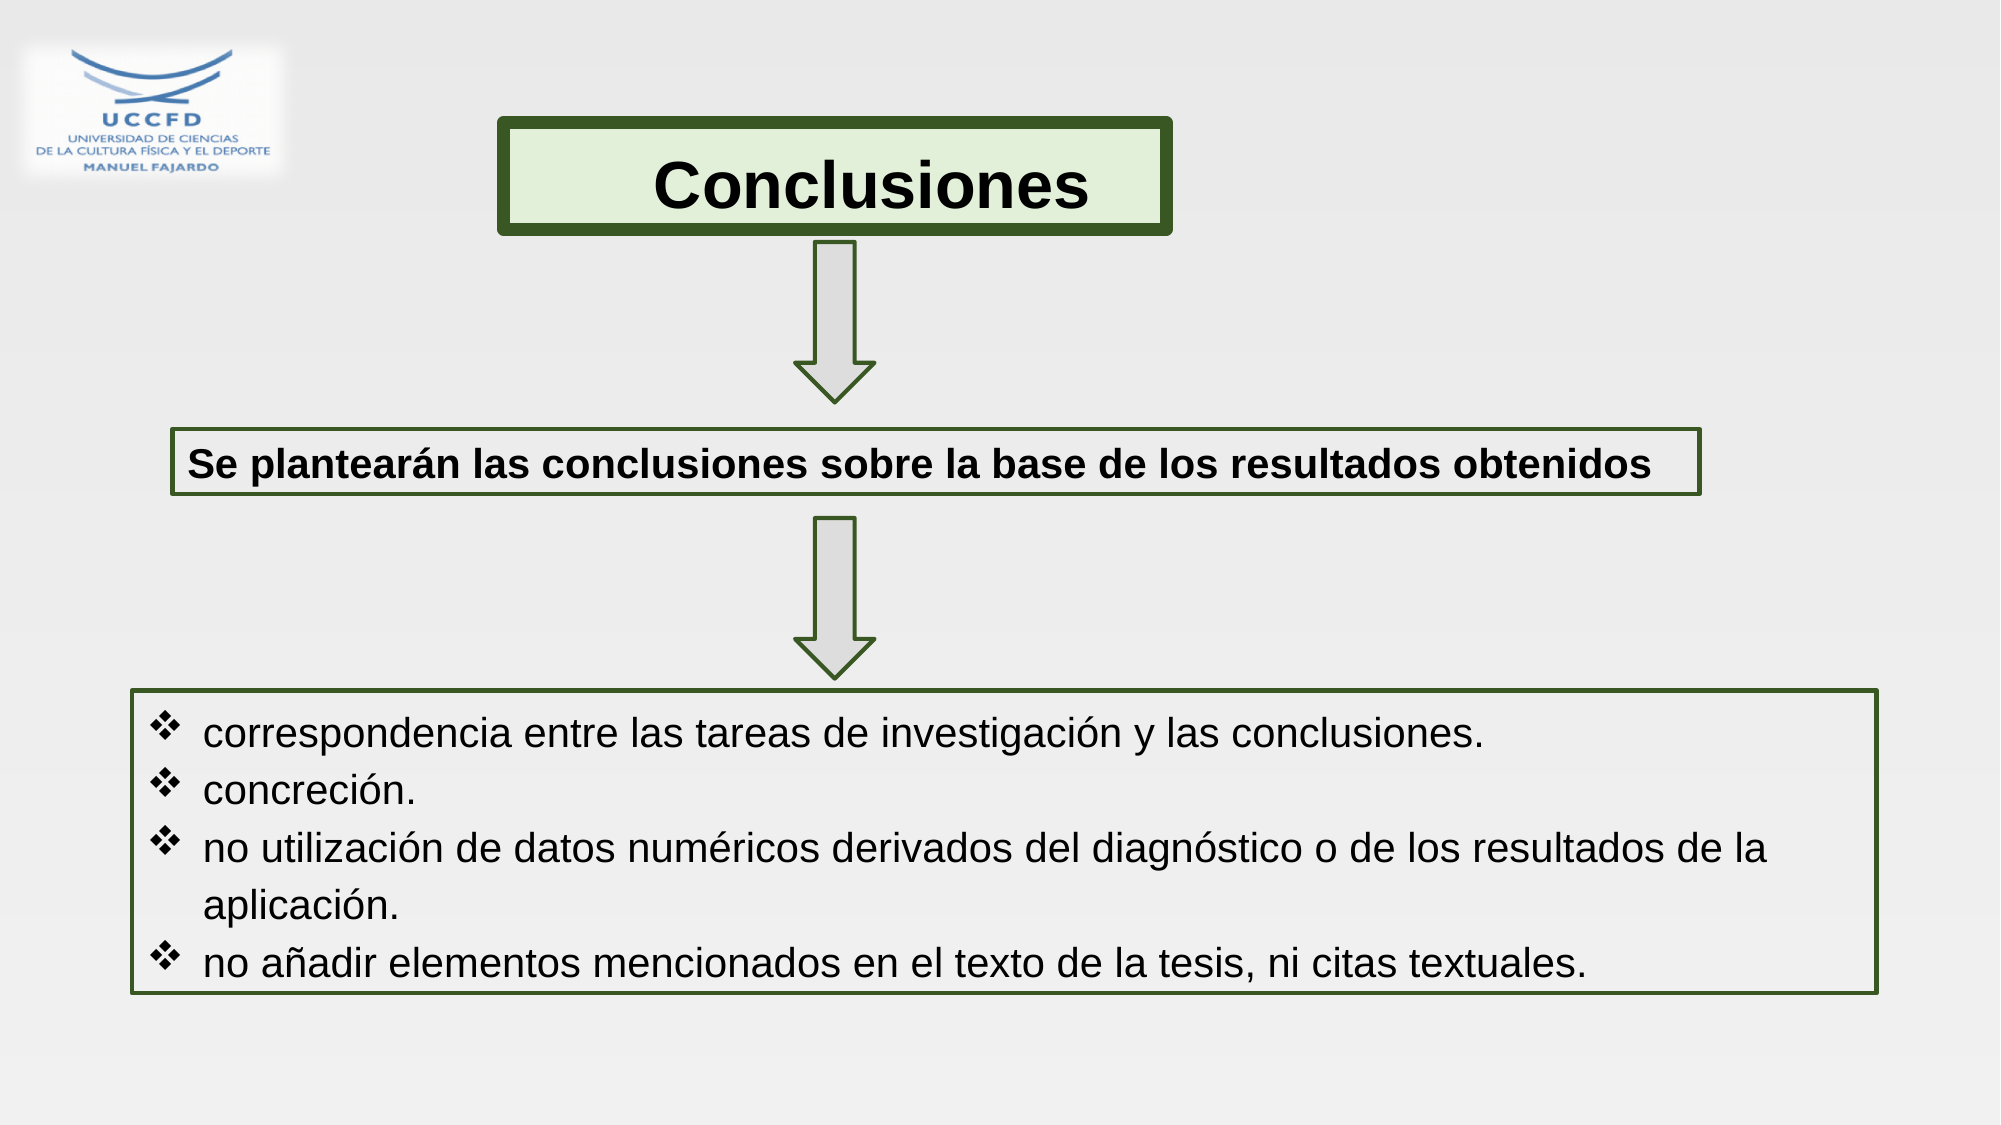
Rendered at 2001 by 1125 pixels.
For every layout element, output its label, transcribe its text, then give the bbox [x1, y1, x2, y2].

text_box Se plantearán las conclusiones sobre la base de los resultados obtenidos [172, 429, 1700, 494]
text_box [793, 239, 877, 405]
picture [5, 27, 301, 194]
text_box correspondencia entre las tareas de investigación y las conclusiones. concreción. no utilización de datos numéricos derivados del diagnóstico o de los resultados de la aplicación. no añadir elementos mencionados en el texto de la tesis, ni citas textuales. [131, 690, 1877, 993]
text_box Conclusiones [503, 122, 1167, 230]
text_box [793, 515, 877, 681]
